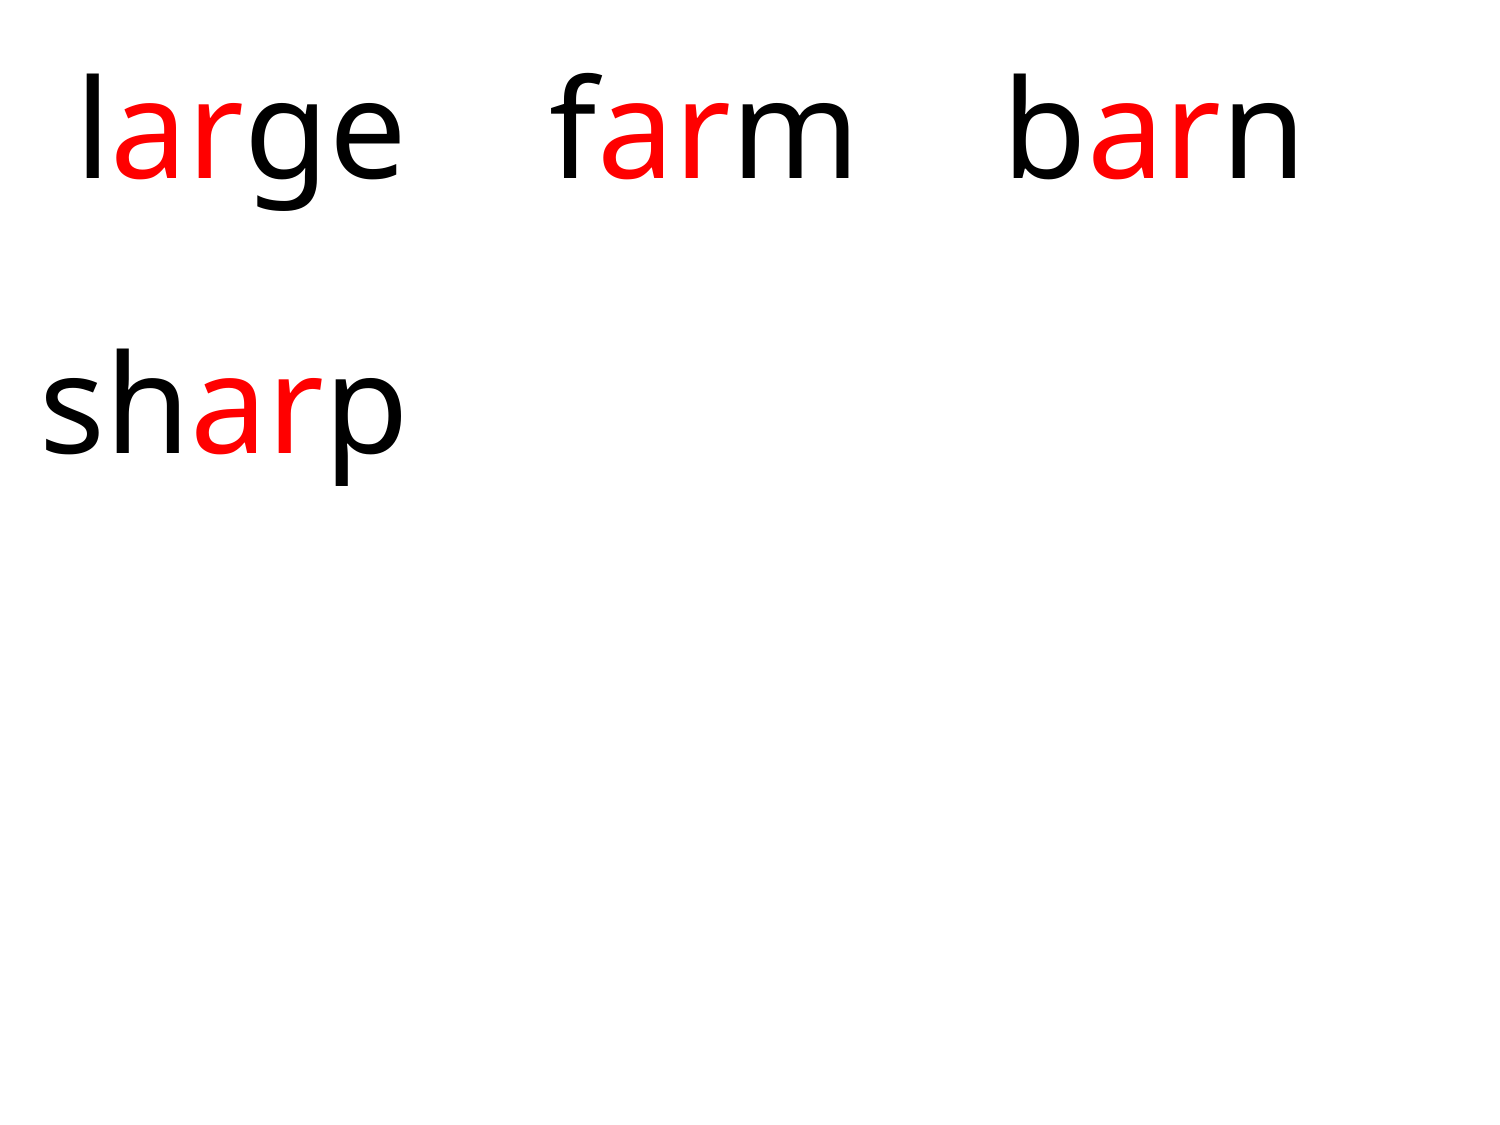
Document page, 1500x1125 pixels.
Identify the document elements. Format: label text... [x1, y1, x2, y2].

text_box large farm barn sharp [24, 34, 1470, 489]
